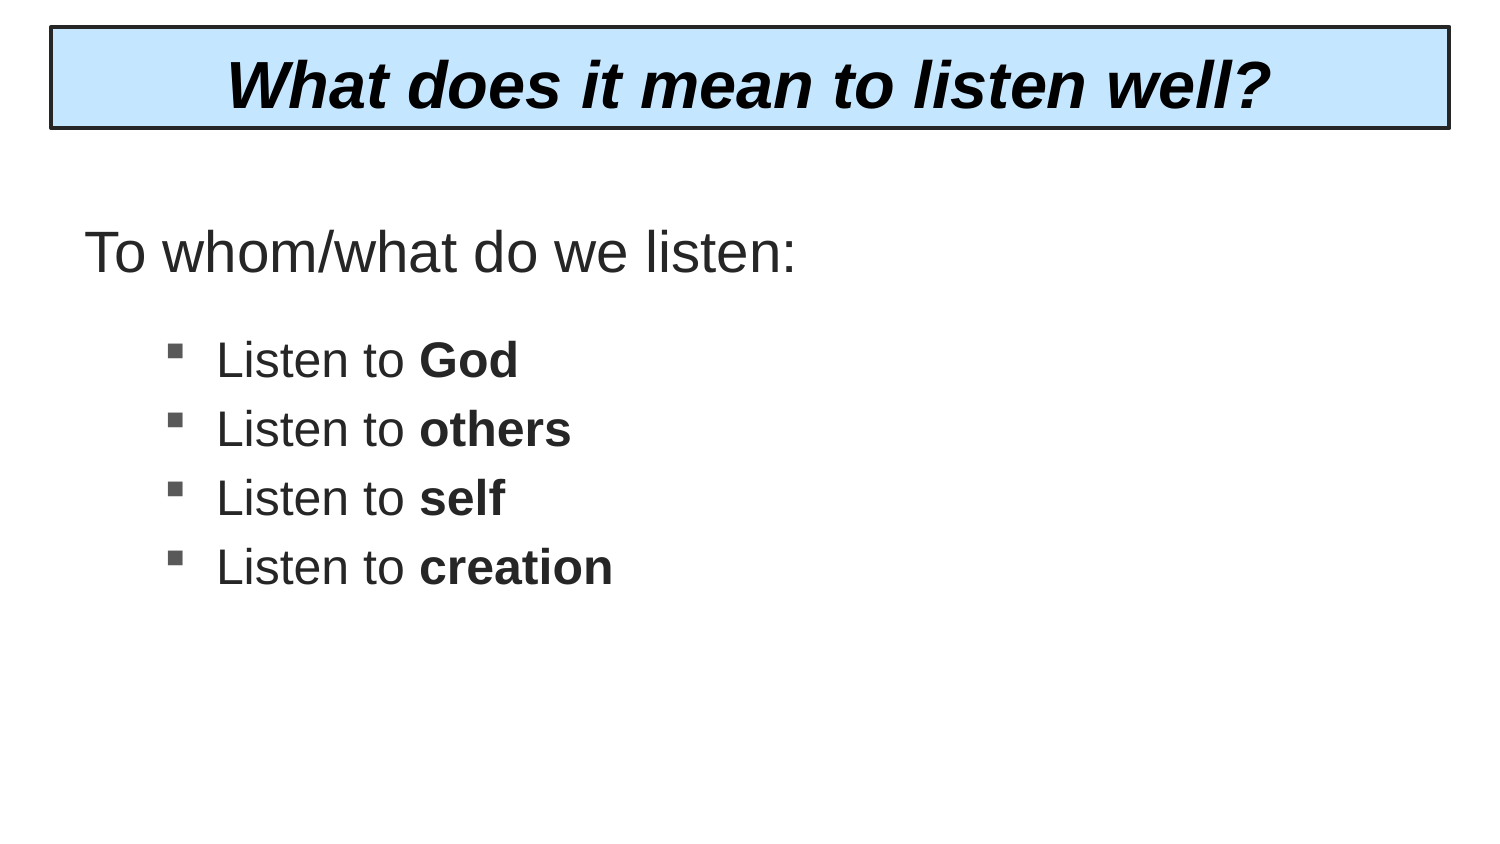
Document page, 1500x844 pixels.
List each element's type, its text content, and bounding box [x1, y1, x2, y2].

list To whom/what do we listen: Listen to God Listen to others Listen to self Listen to creation [51, 189, 1449, 750]
text_box [49, 25, 1451, 130]
title What does it mean to listen well? [51, 26, 1449, 121]
